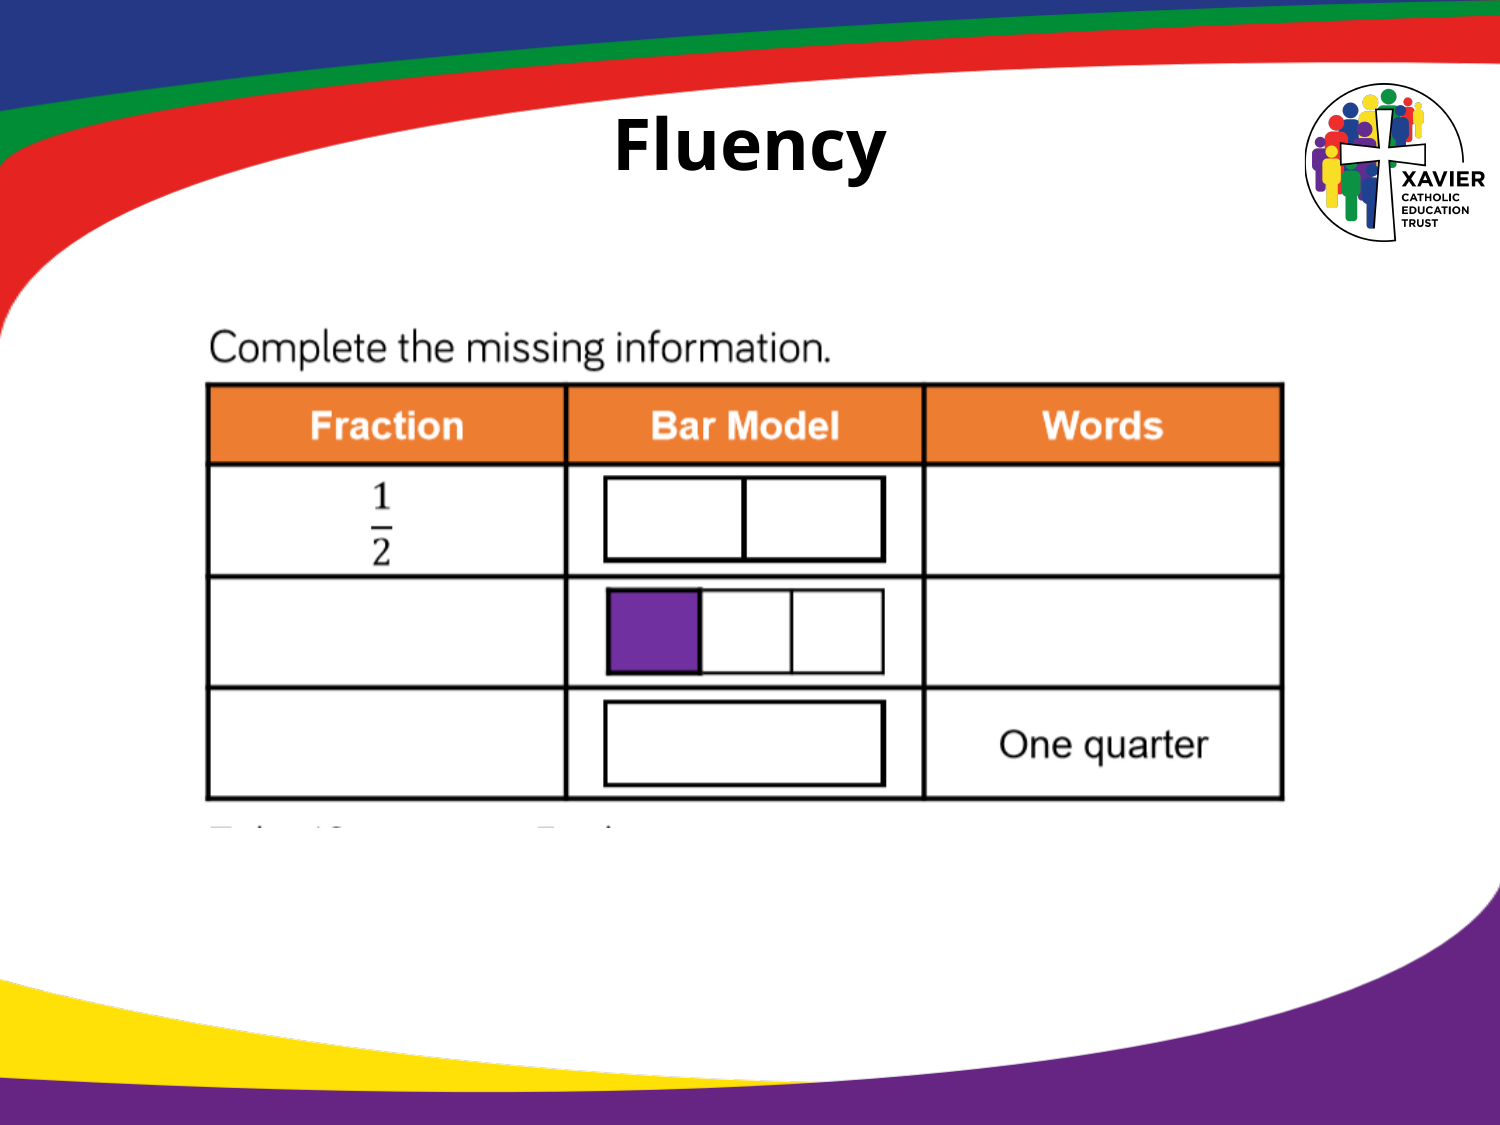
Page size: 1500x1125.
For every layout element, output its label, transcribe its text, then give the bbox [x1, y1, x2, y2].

picture [193, 302, 1317, 828]
title Fluency [83, 101, 1417, 194]
